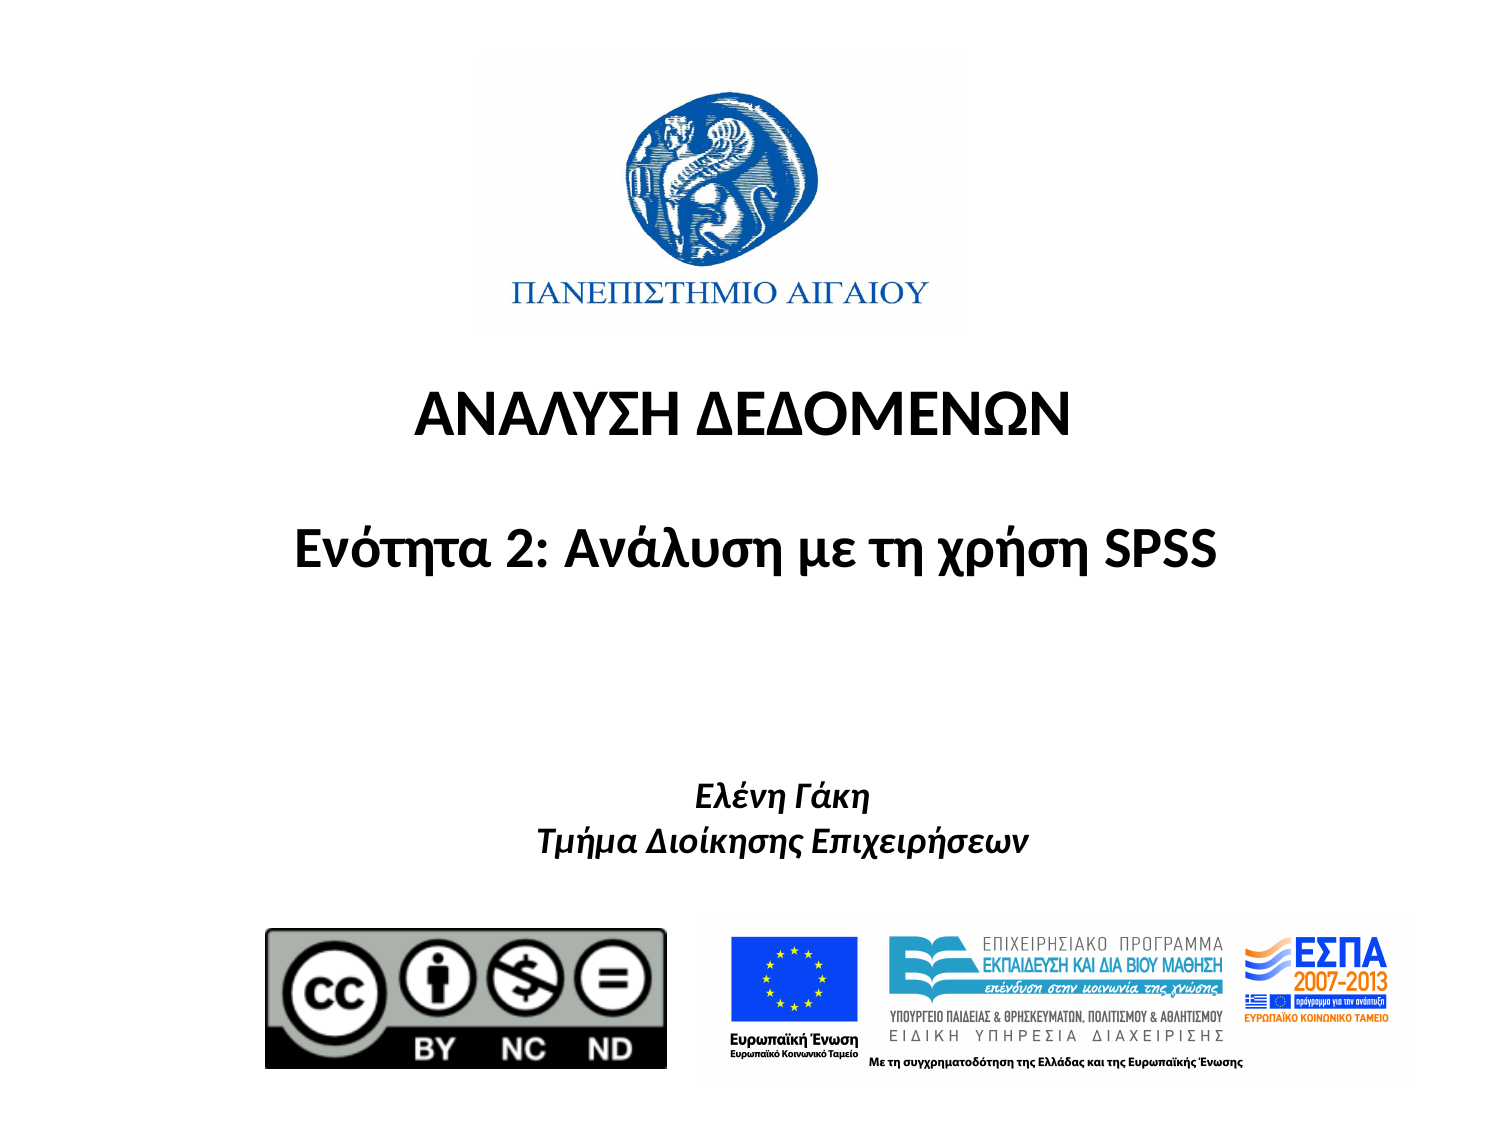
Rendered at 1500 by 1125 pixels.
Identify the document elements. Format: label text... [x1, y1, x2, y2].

subtitle Ενότητα 2: Ανάλυση με τη χρήση SPSS [112, 515, 1400, 823]
picture [478, 54, 968, 330]
text_box Ελένη Γάκη Τμήμα Διοίκησης Επιχειρήσεων [407, 763, 1158, 868]
picture [265, 928, 667, 1070]
picture [702, 916, 1411, 1086]
title ΑΝΑΛΥΣΗ ΔΕΔΟΜΕΝΩΝ [123, 314, 1364, 504]
